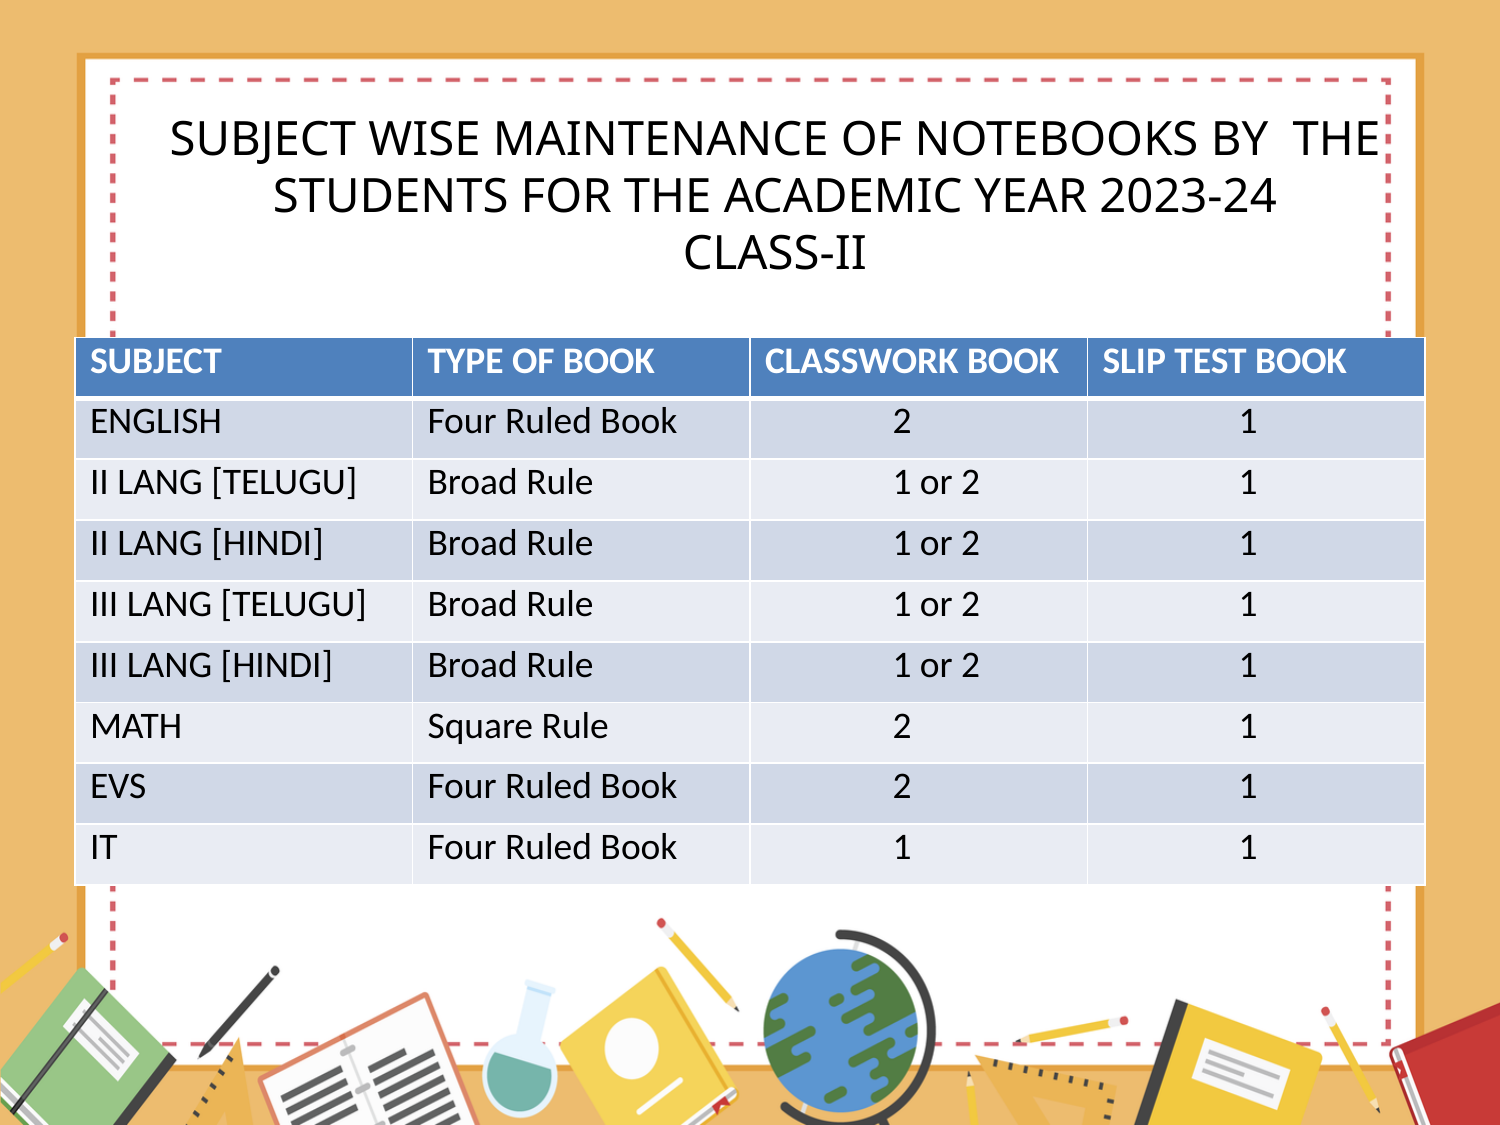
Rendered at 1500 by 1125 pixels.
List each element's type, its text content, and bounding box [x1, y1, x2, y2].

table_cell 1 [1088, 401, 1424, 458]
table_cell III LANG [TELUGU] [76, 582, 412, 641]
table_cell 1 or 2 [751, 643, 1087, 702]
table_cell 1 [751, 825, 1087, 884]
table_cell MATH [76, 703, 412, 762]
table_cell Broad Rule [413, 521, 749, 580]
picture [0, 0, 1500, 1125]
table_cell 1 or 2 [751, 521, 1087, 580]
table_cell 1 [1088, 764, 1424, 823]
table_header SUBJECT [76, 338, 412, 396]
table_cell II LANG [TELUGU] [76, 460, 412, 519]
table_cell 1 [1088, 703, 1424, 762]
table_header TYPE OF BOOK [413, 338, 749, 396]
table_cell Four Ruled Book [413, 825, 749, 884]
table_cell Broad Rule [413, 582, 749, 641]
table_cell 1 [1088, 521, 1424, 580]
table_cell 1 [1088, 582, 1424, 641]
table_cell ENGLISH [76, 401, 412, 458]
table_cell 1 [1088, 460, 1424, 519]
table_cell Four Ruled Book [413, 764, 749, 823]
title SUBJECT WISE MAINTENANCE OF NOTEBOOKS BY THE STUDENTS FOR THE ACADEMIC YEAR 2023-24 CLASS-II [99, 99, 1450, 288]
table_cell Broad Rule [413, 460, 749, 519]
table_cell 2 [751, 703, 1087, 762]
table_cell 2 [751, 764, 1087, 823]
table_cell 1 or 2 [751, 460, 1087, 519]
table_cell 1 or 2 [751, 582, 1087, 641]
table_cell II LANG [HINDI] [76, 521, 412, 580]
table_cell EVS [76, 764, 412, 823]
table_cell 1 [1088, 643, 1424, 702]
table_cell Square Rule [413, 703, 749, 762]
table_cell IT [76, 825, 412, 884]
table_cell Four Ruled Book [413, 401, 749, 458]
table_cell 2 [751, 401, 1087, 458]
table_header CLASSWORK BOOK [751, 338, 1087, 396]
table_cell Broad Rule [413, 643, 749, 702]
table_header SLIP TEST BOOK [1088, 338, 1424, 396]
table_cell 1 [1088, 825, 1424, 884]
table_cell III LANG [HINDI] [76, 643, 412, 702]
